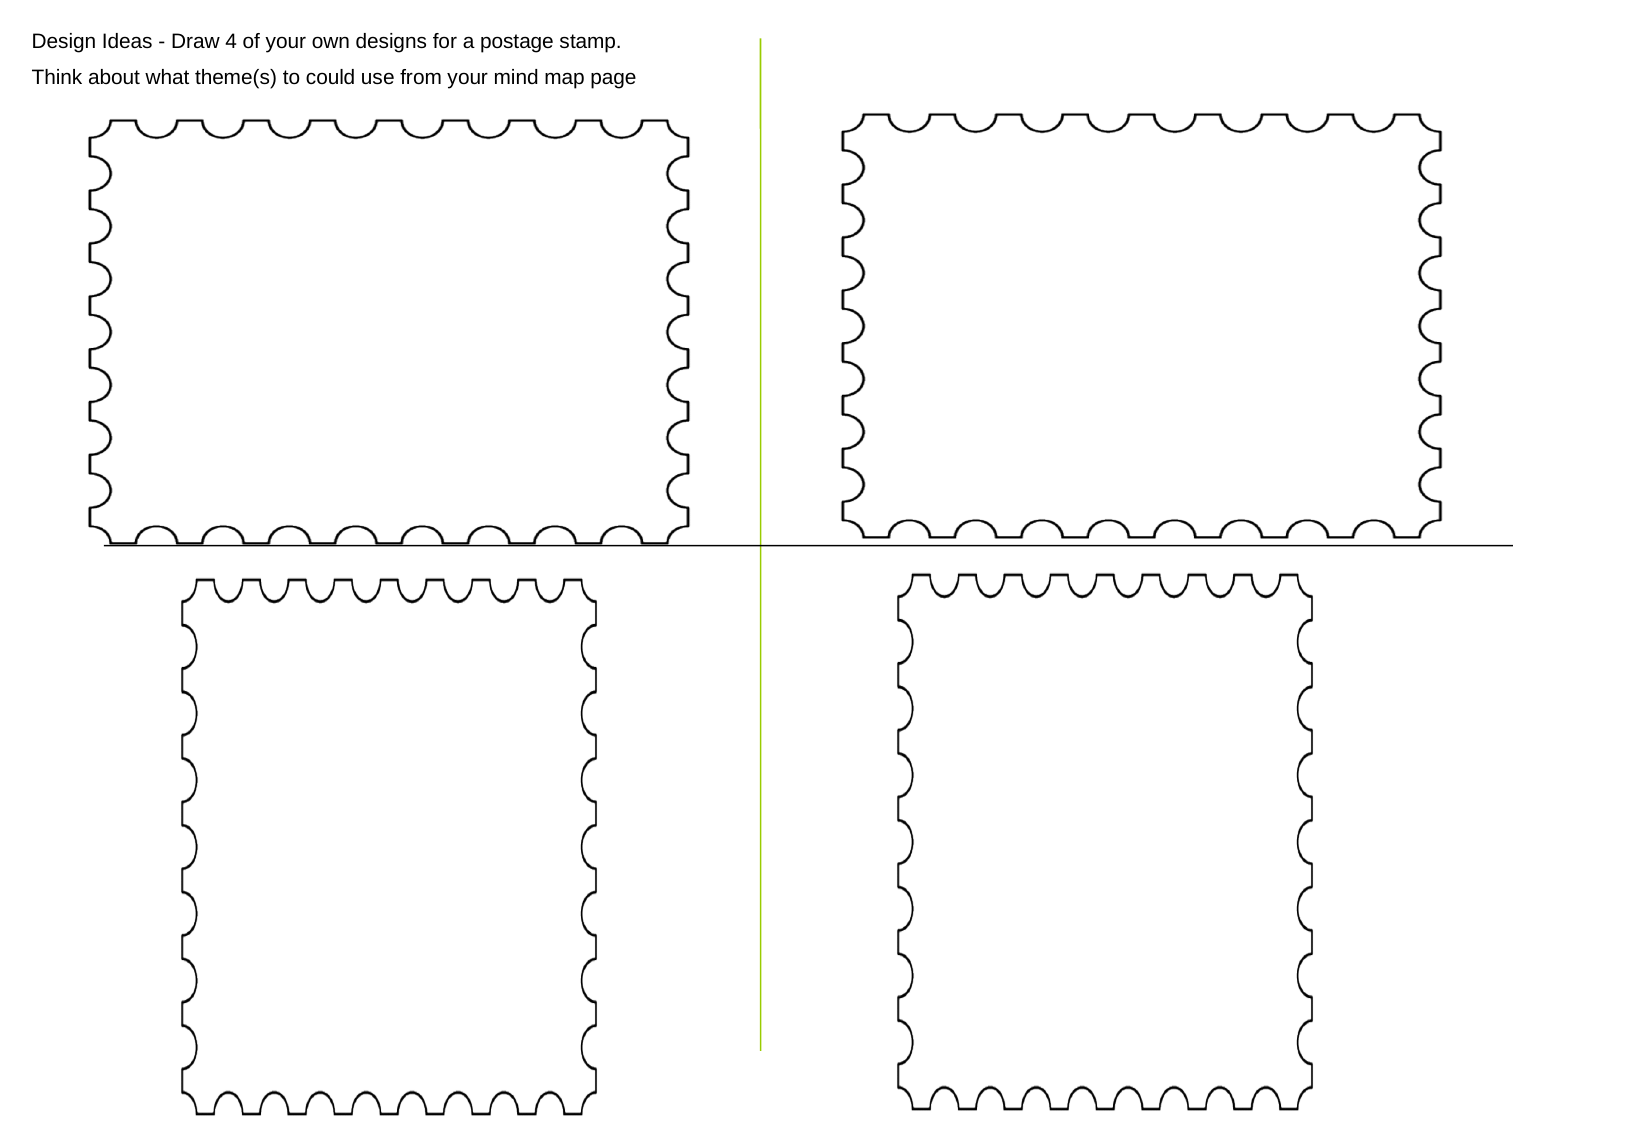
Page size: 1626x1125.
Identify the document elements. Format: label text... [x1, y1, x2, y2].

text_box Design Ideas - Draw 4 of your own designs for a postage stamp. Think about what theme(s) to could use from your mind map page [634, 20, 896, 253]
picture [771, 0, 1512, 1125]
picture [18, 0, 760, 1125]
text_box Design Ideas - Draw 4 of your own designs for a postage stamp. Think about what theme(s) to could use from your mind map page [16, 20, 144, 93]
